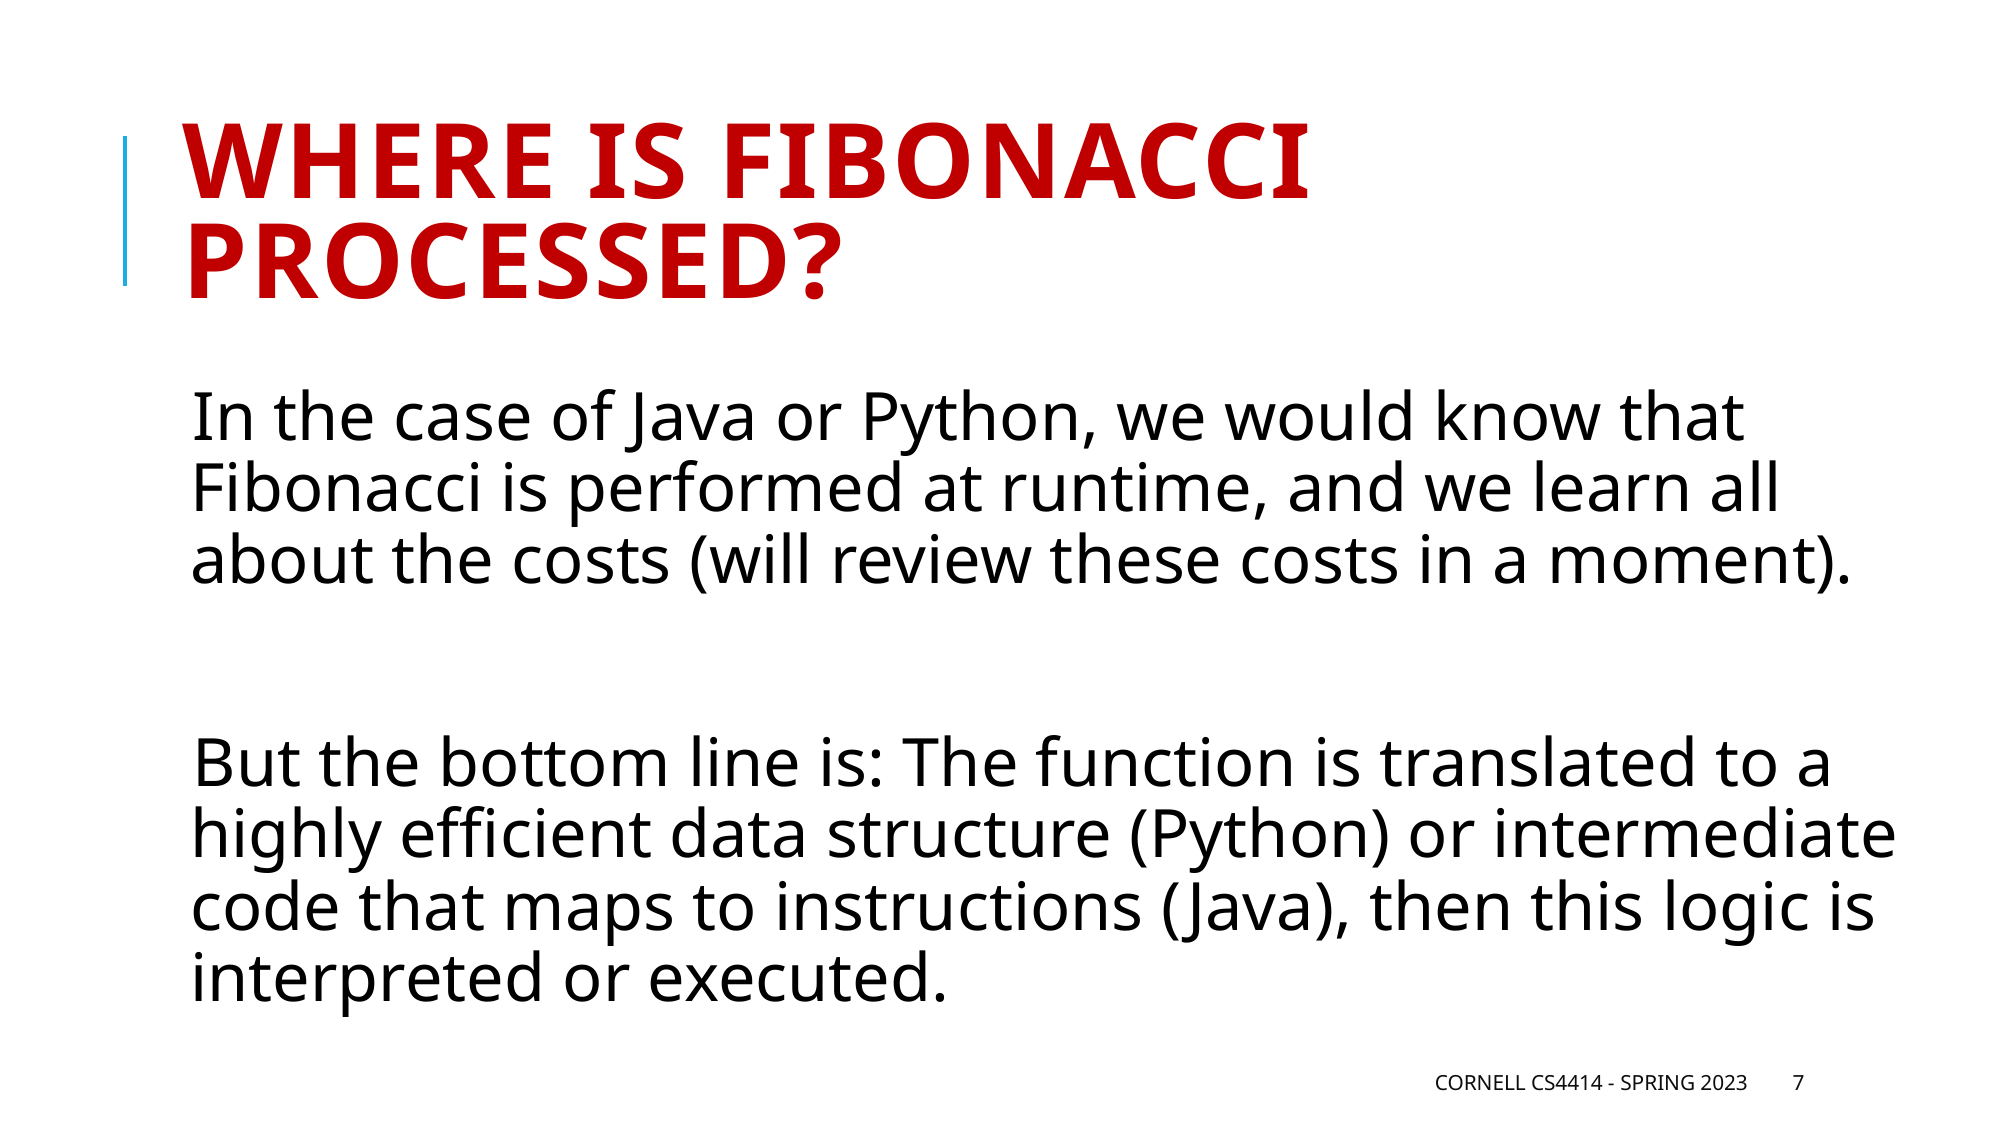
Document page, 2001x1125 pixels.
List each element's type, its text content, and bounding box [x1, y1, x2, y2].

slide_number 7 [1777, 1061, 1938, 1107]
footer Cornell CS4414 - Spring 2023 [794, 1061, 1763, 1107]
list In the case of Java or Python, we would know that Fibonacci is performed at runtime, and we learn all about the costs (will review these costs in a moment). But the bottom line is: The function is translated to a highly efficient data structure (Python) or intermediate code that maps to instructions (Java), then this logic is interpreted or executed. [168, 375, 1914, 1035]
title Where is Fibonacci processed? [168, 96, 1914, 342]
